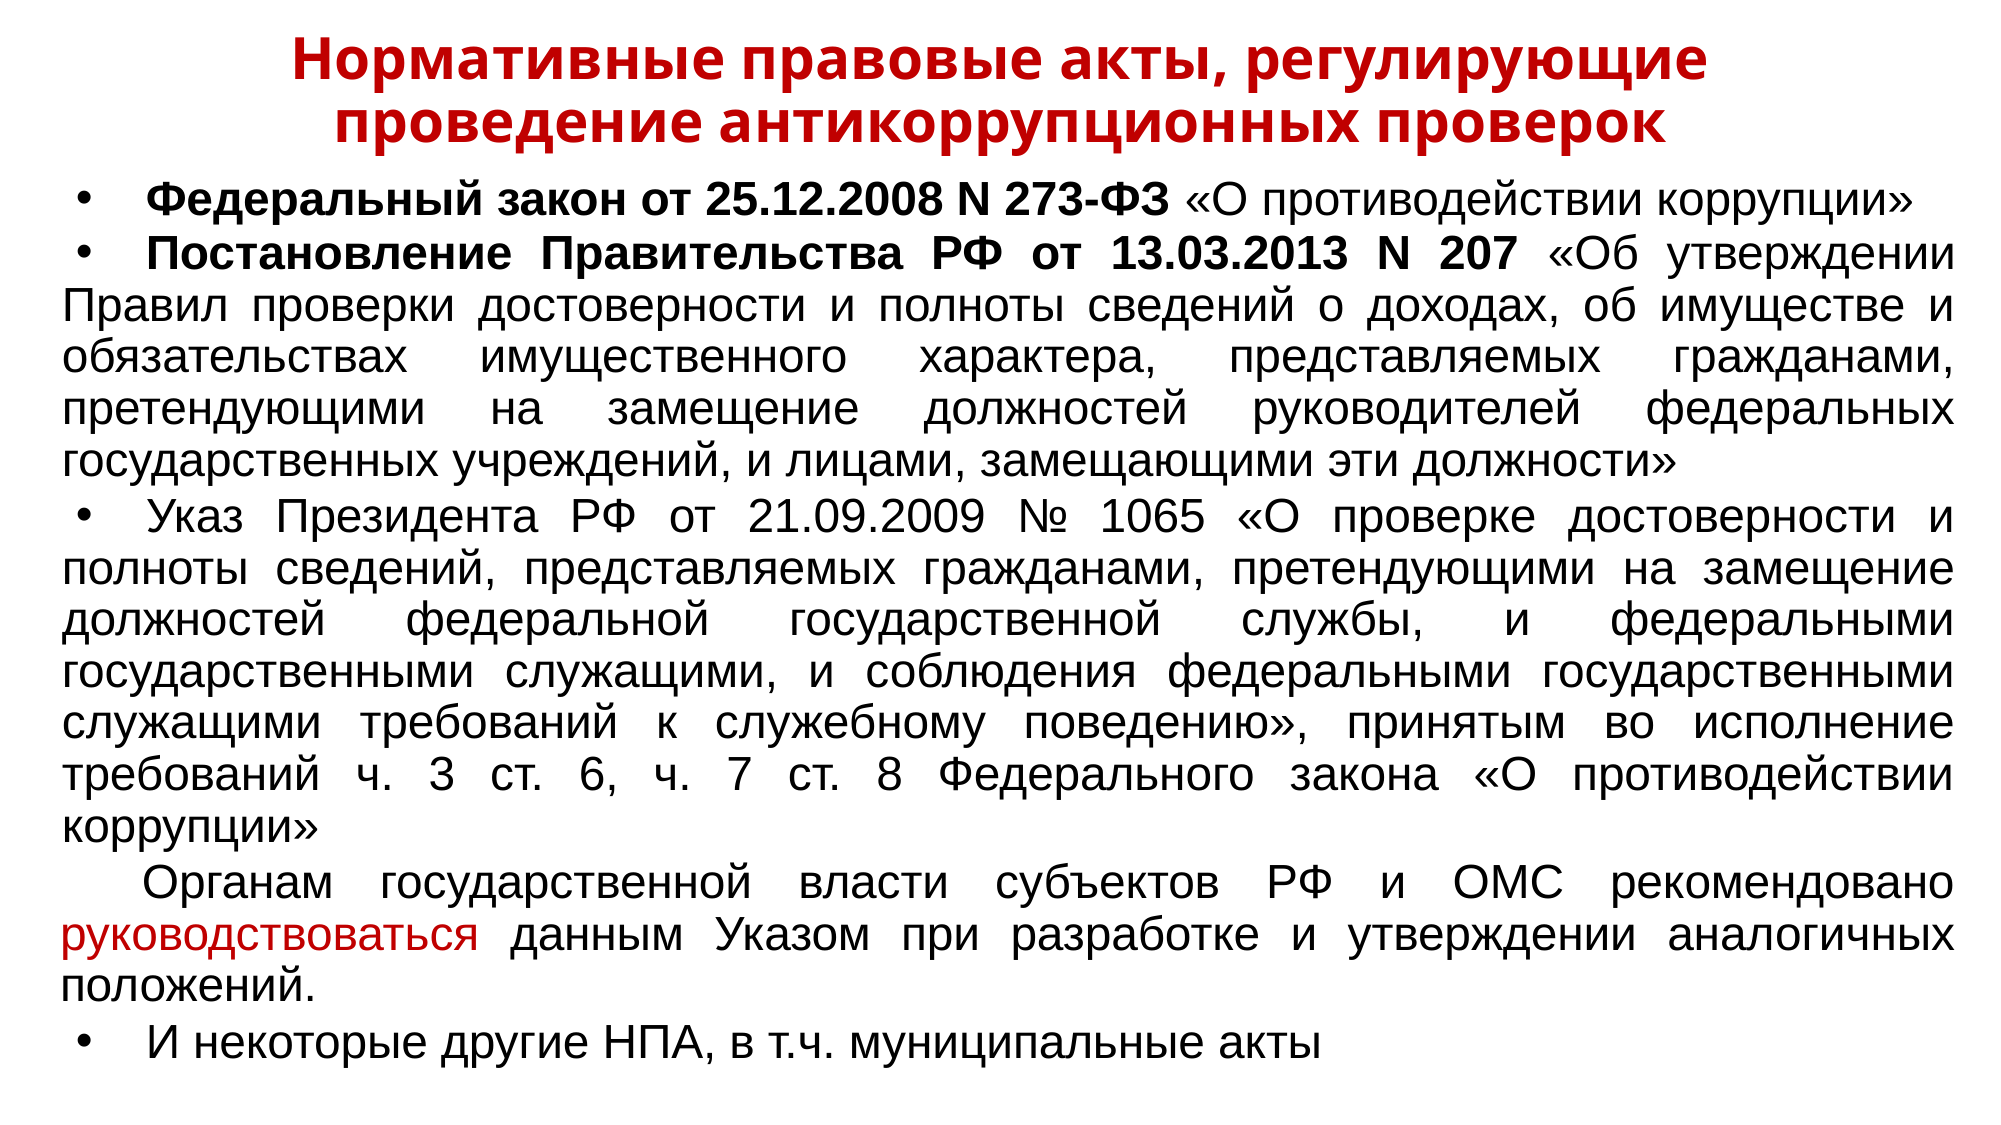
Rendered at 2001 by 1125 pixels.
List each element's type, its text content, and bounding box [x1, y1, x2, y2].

list Федеральный закон от 25.12.2008 N 273-ФЗ «О противодействии коррупции» Постановление Правительства РФ от 13.03.2013 N 207 «Об утверждении Правил проверки достоверности и полноты сведений о доходах, об имуществе и обязательствах имущественного характера, представляемых гражданами, претендующими на замещение должностей руководителей федеральных государственных учреждений, и лицами, замещающими эти должности» Указ Президента РФ от 21.09.2009 № 1065 «О проверке достоверности и полноты сведений, представляемых гражданами, претендующими на замещение должностей федеральной государственной службы, и федеральными государственными служащими, и соблюдения федеральными государственными служащими требований к служебному поведению», принятым во исполнение требований ч. 3 ст. 6, ч. 7 ст. 8 Федерального закона «О противодействии коррупции» Органам государственной власти субъектов РФ и ОМС рекомендовано руководствоваться данным Указом при разработке и утверждении аналогичных положений. И некоторые другие НПА, в т.ч. муниципальные акты [45, 152, 1972, 1104]
title Нормативные правовые акты, регулирующие проведение антикоррупционных проверок [137, 21, 1863, 152]
